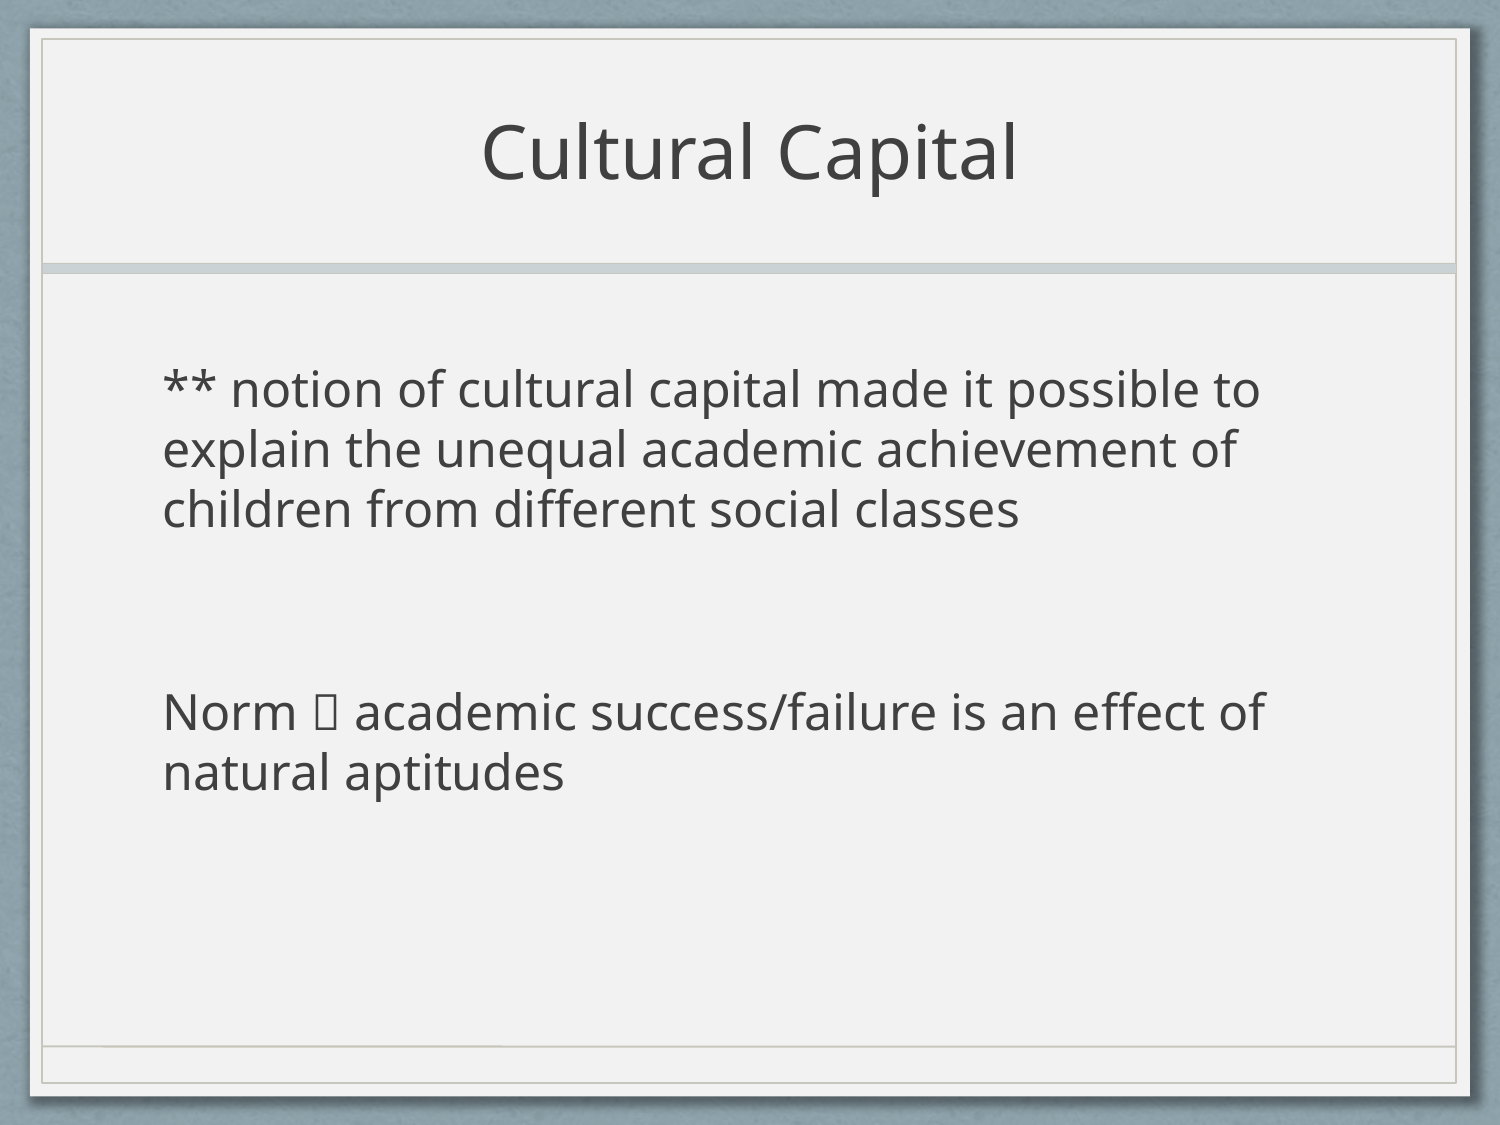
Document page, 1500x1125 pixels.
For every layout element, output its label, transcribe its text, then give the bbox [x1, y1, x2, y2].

title Cultural Capital [147, 40, 1353, 260]
list ** notion of cultural capital made it possible to explain the unequal academic achievement of children from different social classes Norm  academic success/failure is an effect of natural aptitudes [147, 350, 1353, 995]
